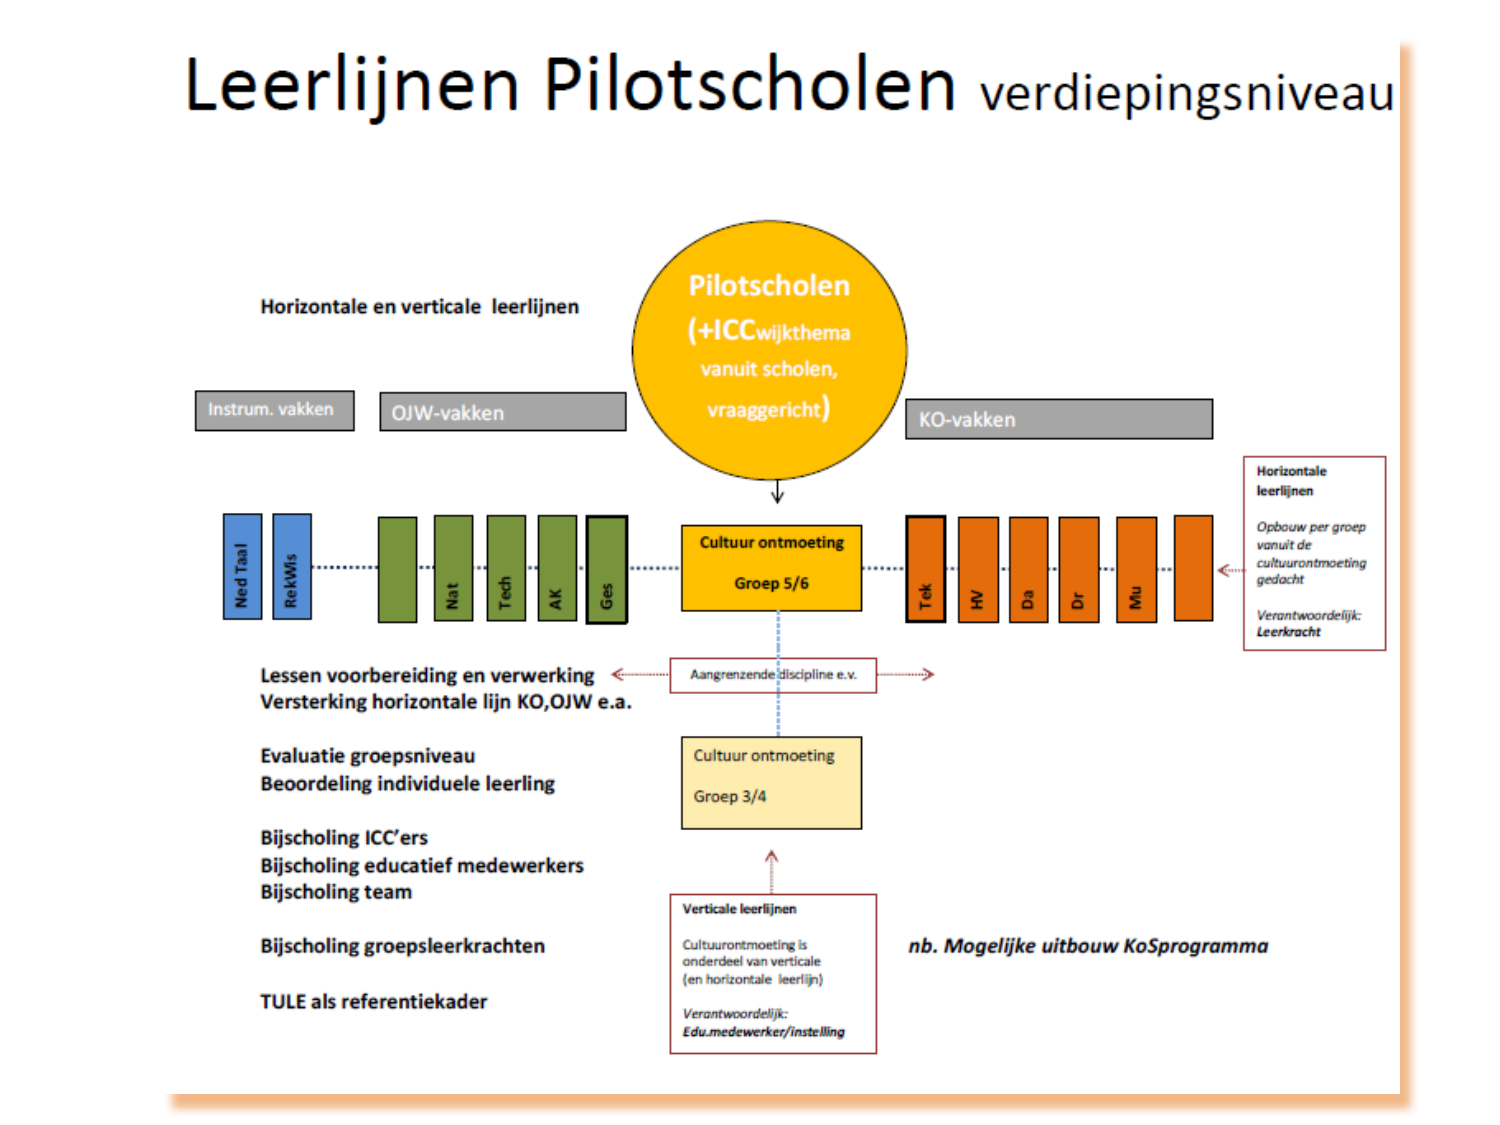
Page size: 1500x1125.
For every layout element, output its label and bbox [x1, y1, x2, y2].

picture [159, 30, 1400, 1095]
